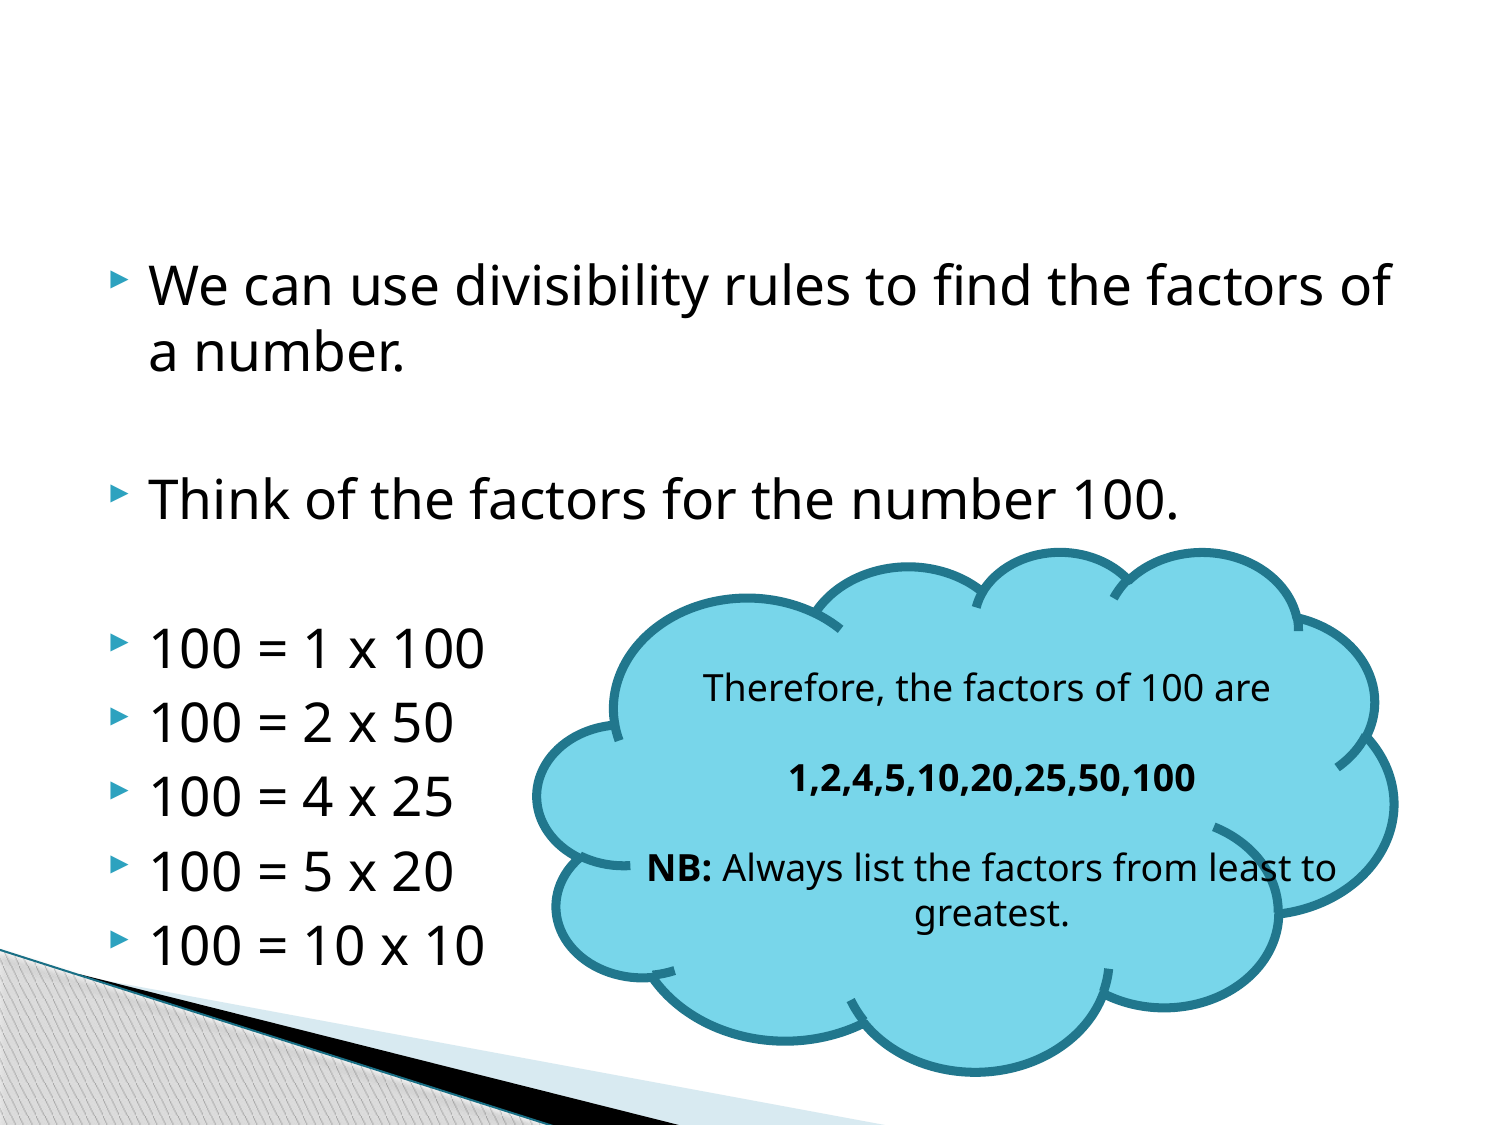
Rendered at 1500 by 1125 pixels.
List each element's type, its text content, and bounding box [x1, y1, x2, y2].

text_box [624, 547, 1365, 656]
text_box Therefore, the factors of 100 are 1,2,4,5,10,20,25,50,100 NB: Always list the factors from least to greatest. [572, 656, 1412, 942]
list We can use divisibility rules to find the factors of a number. Think of the factors for the number 100. 100 = 1 x 100 100 = 2 x 50 100 = 4 x 25 100 = 5 x 20 100 = 10 x 10 [75, 243, 1425, 986]
text_box [532, 733, 1279, 1077]
